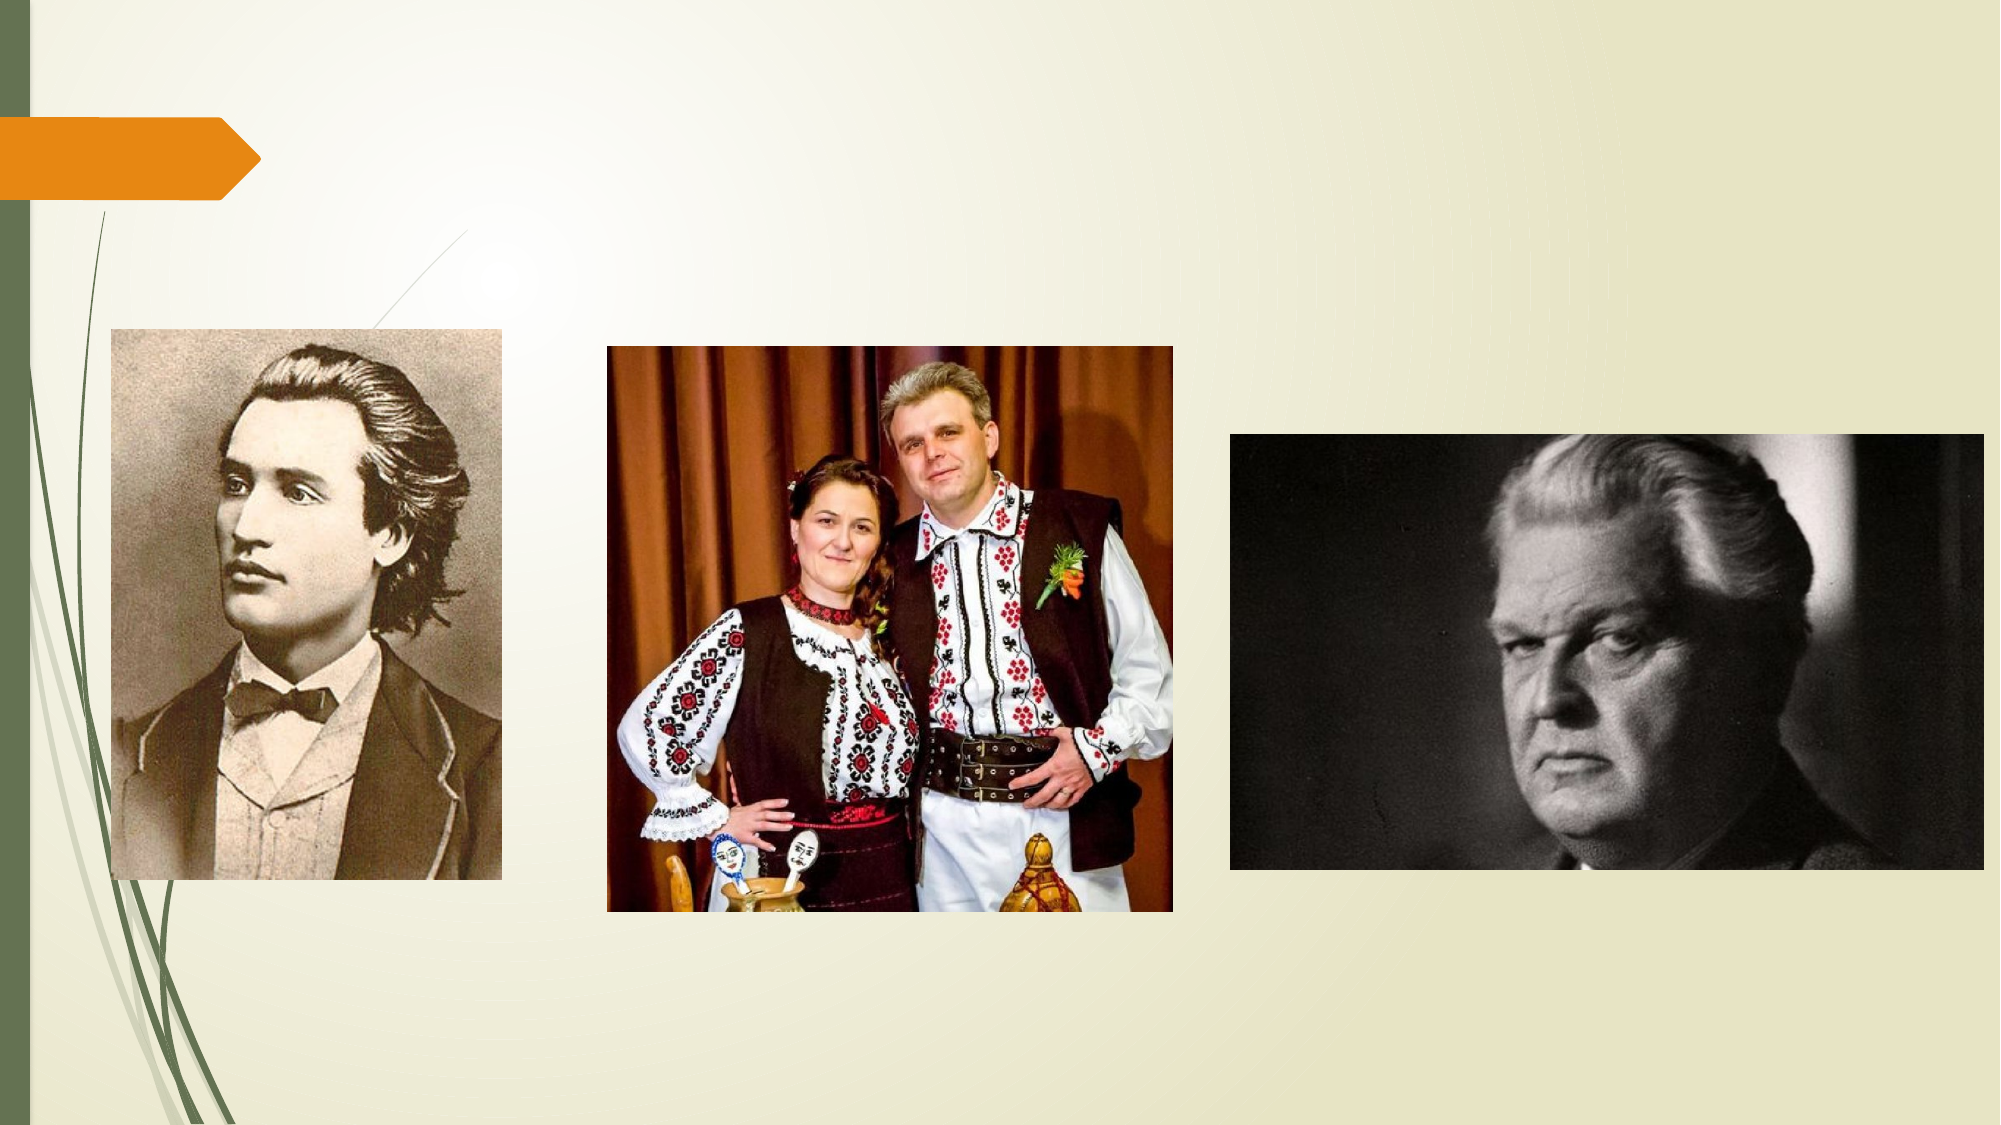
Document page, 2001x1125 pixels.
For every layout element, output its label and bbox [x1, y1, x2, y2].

picture [1230, 433, 1984, 871]
picture [111, 329, 503, 881]
picture [607, 346, 1173, 912]
